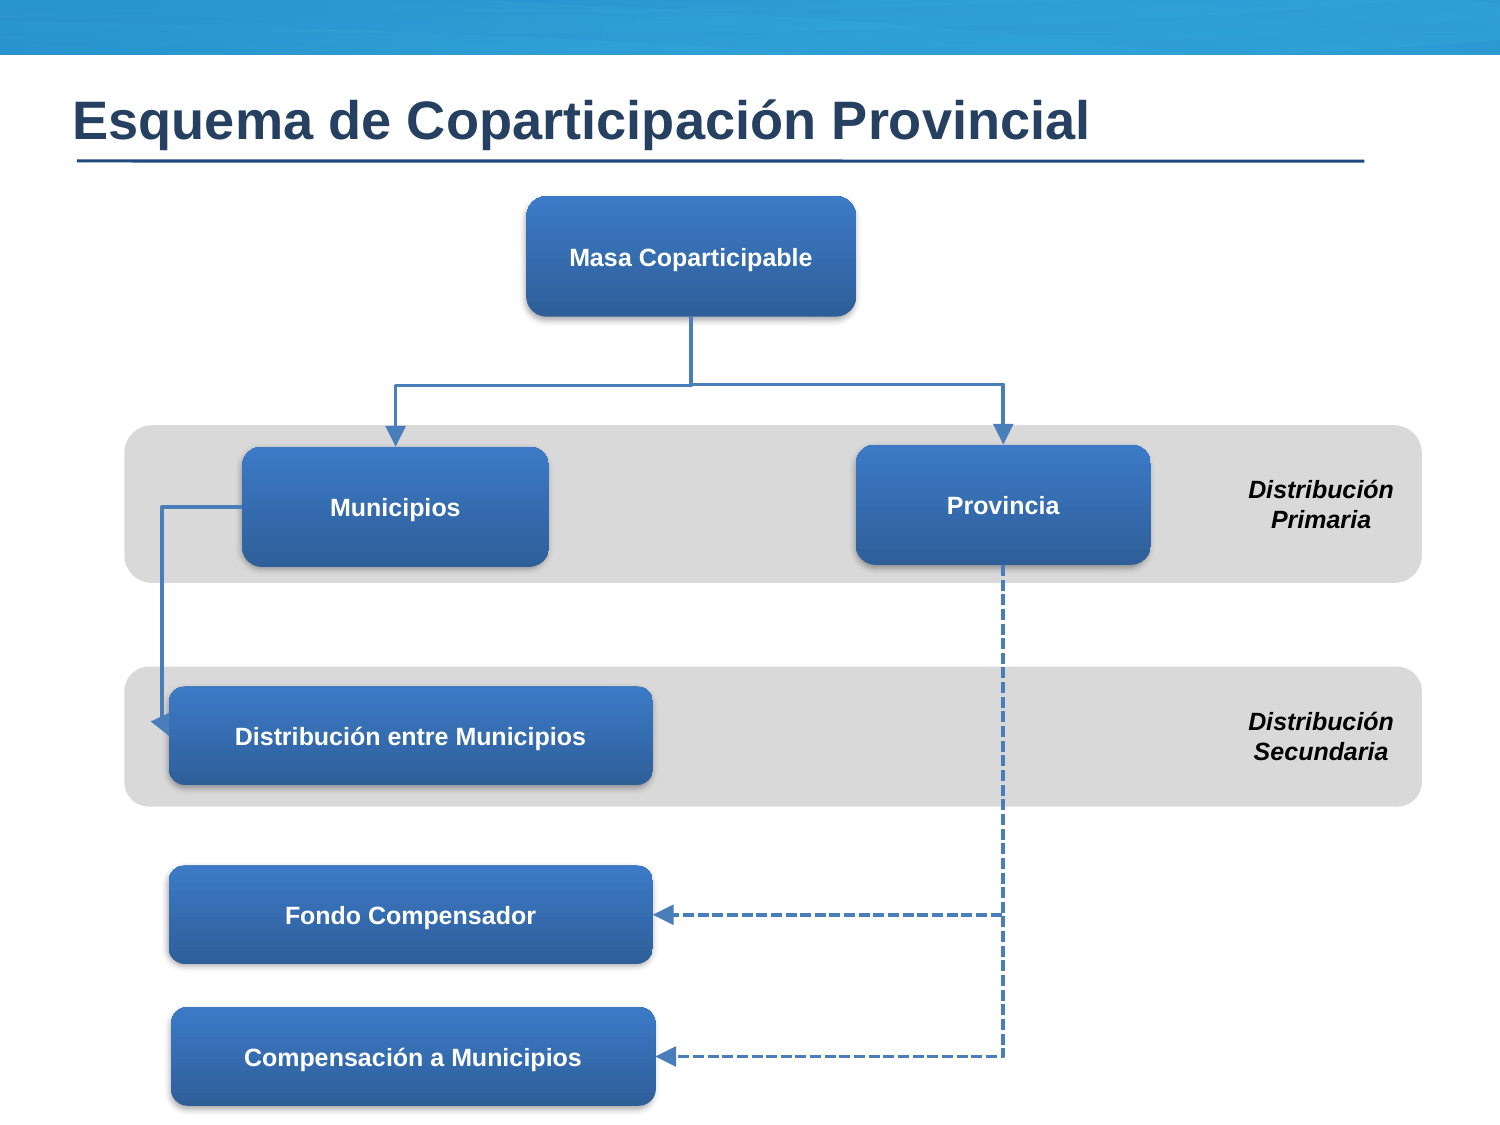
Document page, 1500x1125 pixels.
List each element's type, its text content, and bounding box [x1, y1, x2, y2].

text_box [168, 506, 243, 737]
text_box Distribución entre Municipios [168, 686, 578, 786]
text_box [1080, 666, 1422, 807]
text_box [246, 425, 853, 583]
text_box [916, 425, 1001, 442]
text_box Compensación a Municipios [171, 1007, 656, 1106]
text_box Distribución Secundaria [1218, 698, 1425, 774]
text_box Distribución Primaria [1218, 466, 1425, 541]
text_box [652, 564, 1004, 635]
text_box Esquema de Coparticipación Provincial [57, 78, 1381, 158]
text_box Municipios [242, 446, 550, 568]
text_box Fondo Compensador [168, 865, 578, 965]
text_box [783, 224, 912, 537]
text_box Provincia [855, 444, 1151, 565]
picture [0, 0, 1500, 55]
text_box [478, 233, 609, 530]
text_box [583, 636, 1076, 985]
text_box [124, 425, 393, 583]
text_box [124, 666, 578, 807]
text_box [1006, 425, 1422, 583]
text_box Masa Coparticipable [526, 196, 857, 317]
